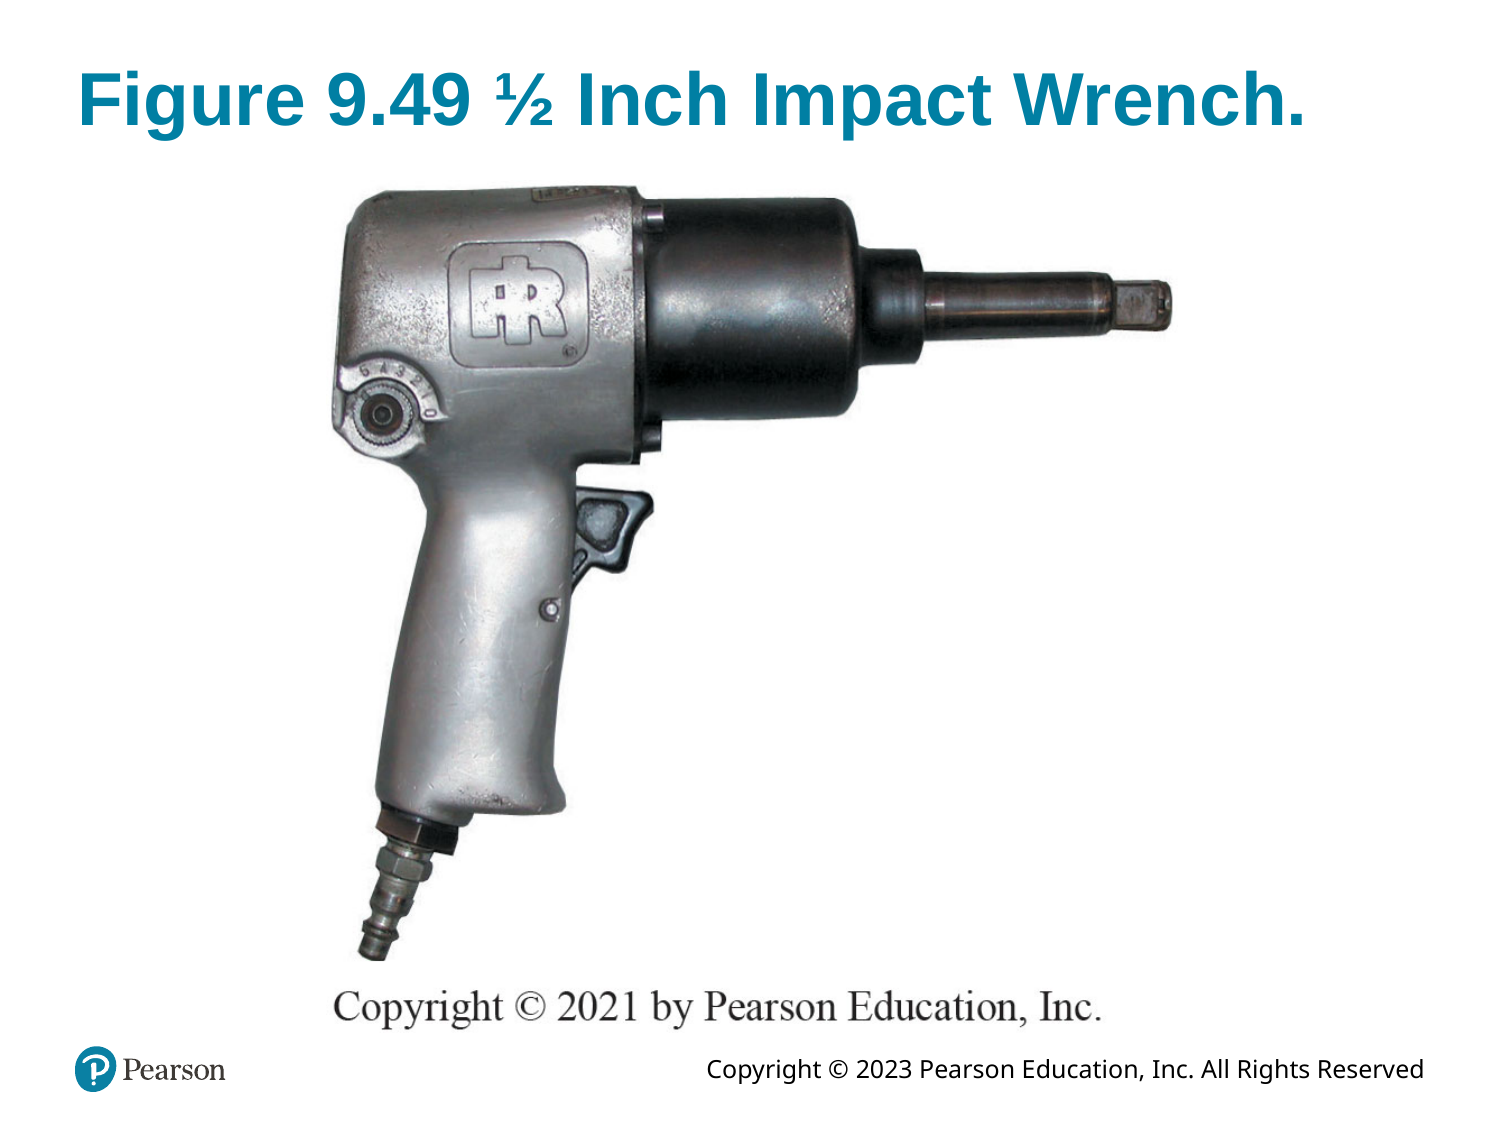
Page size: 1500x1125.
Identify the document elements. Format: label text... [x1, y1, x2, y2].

title Figure 9.49 ½ Inch Impact Wrench. [77, 41, 1427, 148]
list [325, 180, 1179, 1034]
